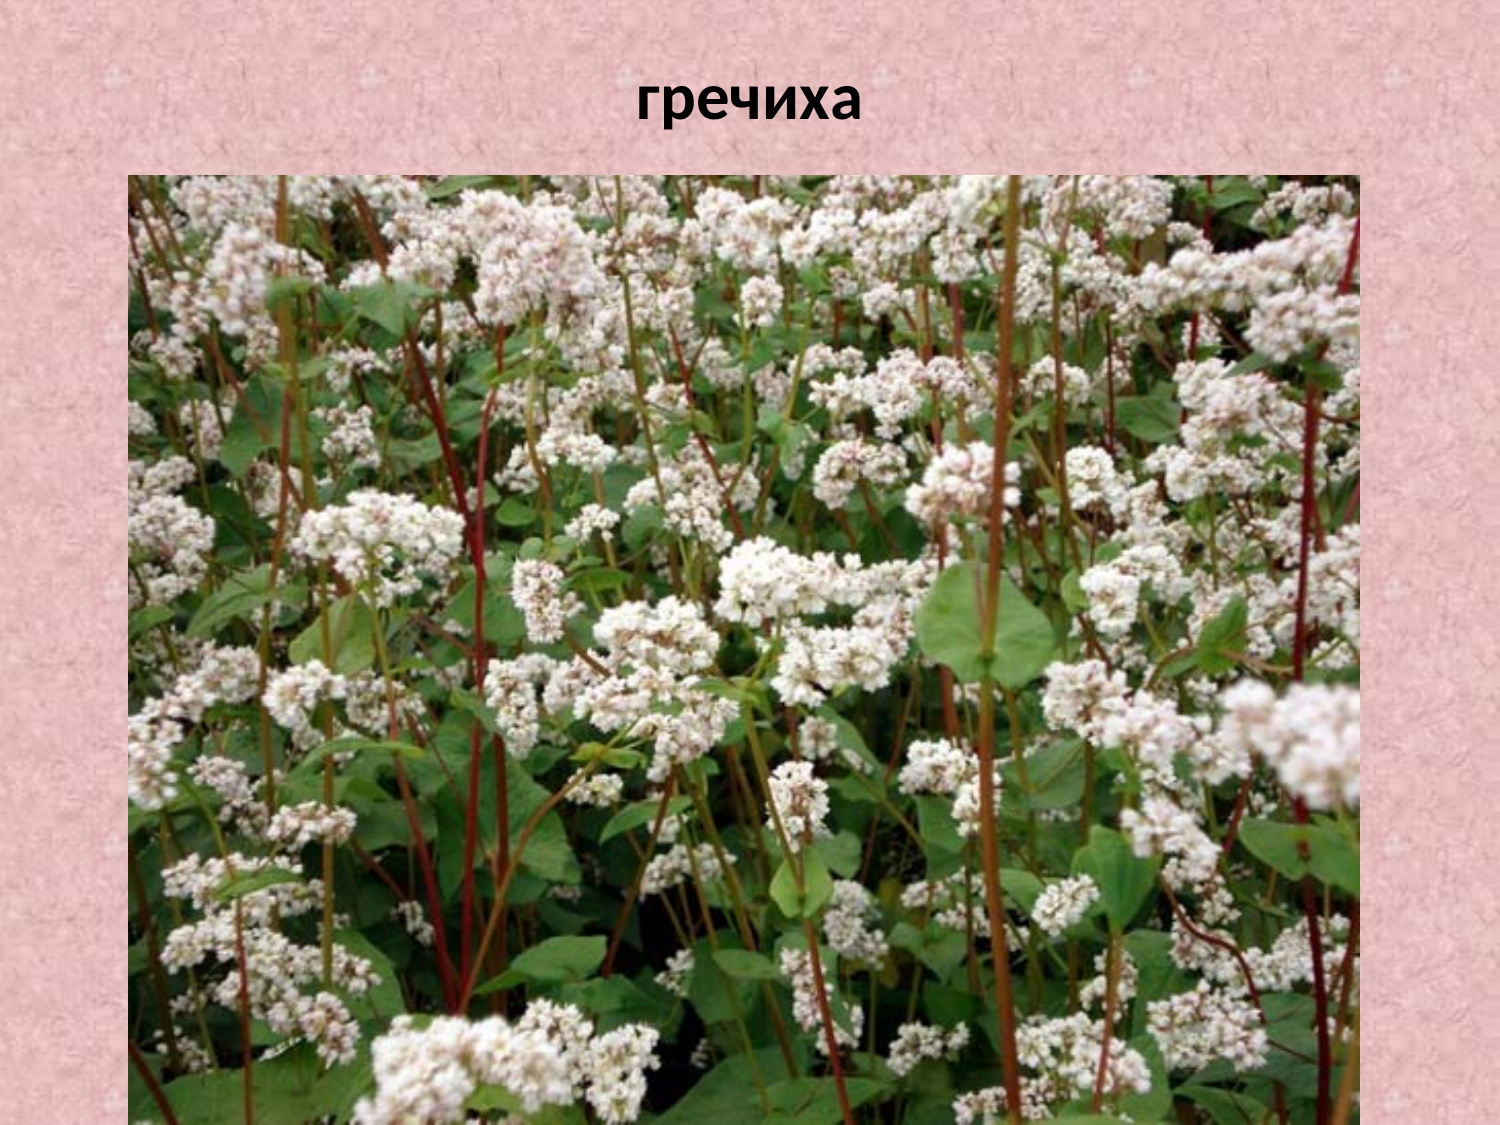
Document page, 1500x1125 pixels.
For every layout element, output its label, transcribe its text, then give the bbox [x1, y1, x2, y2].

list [128, 175, 1360, 1125]
title гречиха [75, 45, 1425, 141]
picture [0, 0, 1500, 1125]
